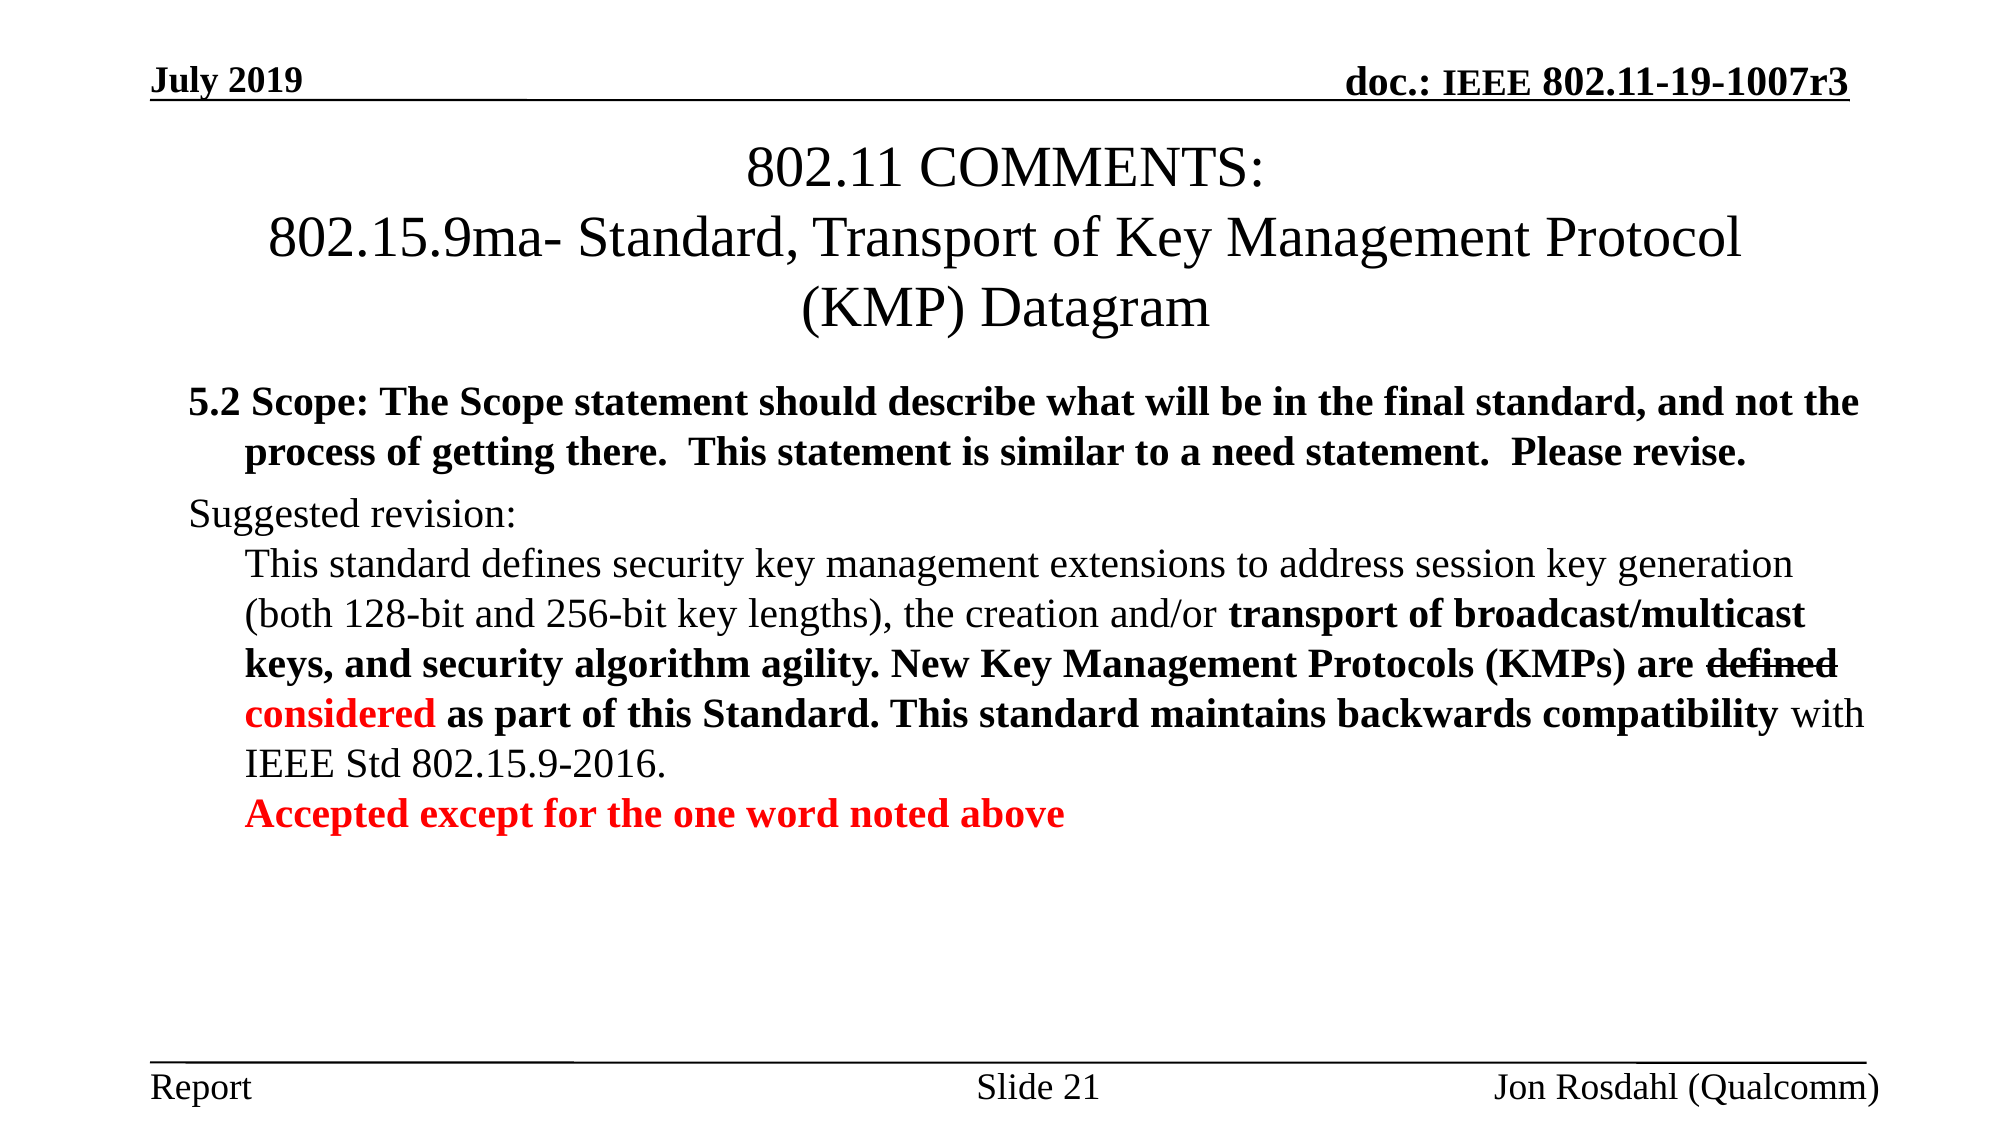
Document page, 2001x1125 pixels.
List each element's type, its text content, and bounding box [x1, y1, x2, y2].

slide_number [149, 49, 431, 100]
title 802.11 COMMENTS: 802.15.9ma- Standard, Transport of Key Management Protocol (KMP) Datagram [172, 127, 1839, 339]
slide_number Slide 21 [970, 1061, 1107, 1108]
list 5.2 Scope: The Scope statement should describe what will be in the final standard, and not the process of getting there. This statement is similar to a need statement. Please revise. Suggested revision: This standard defines security key management extensions to address session key generation (both 128-bit and 256-bit key lengths), the creation and/or transport of broadcast/multicast keys, and security algorithm agility. New Key Management Protocols (KMPs) are defined considered as part of this Standard. This standard maintains backwards compatibility with IEEE Std 802.15.9-2016. Accepted except for the one word noted above [172, 365, 1881, 1013]
footer Jon Rosdahl (Qualcomm) [1436, 1061, 1881, 1108]
